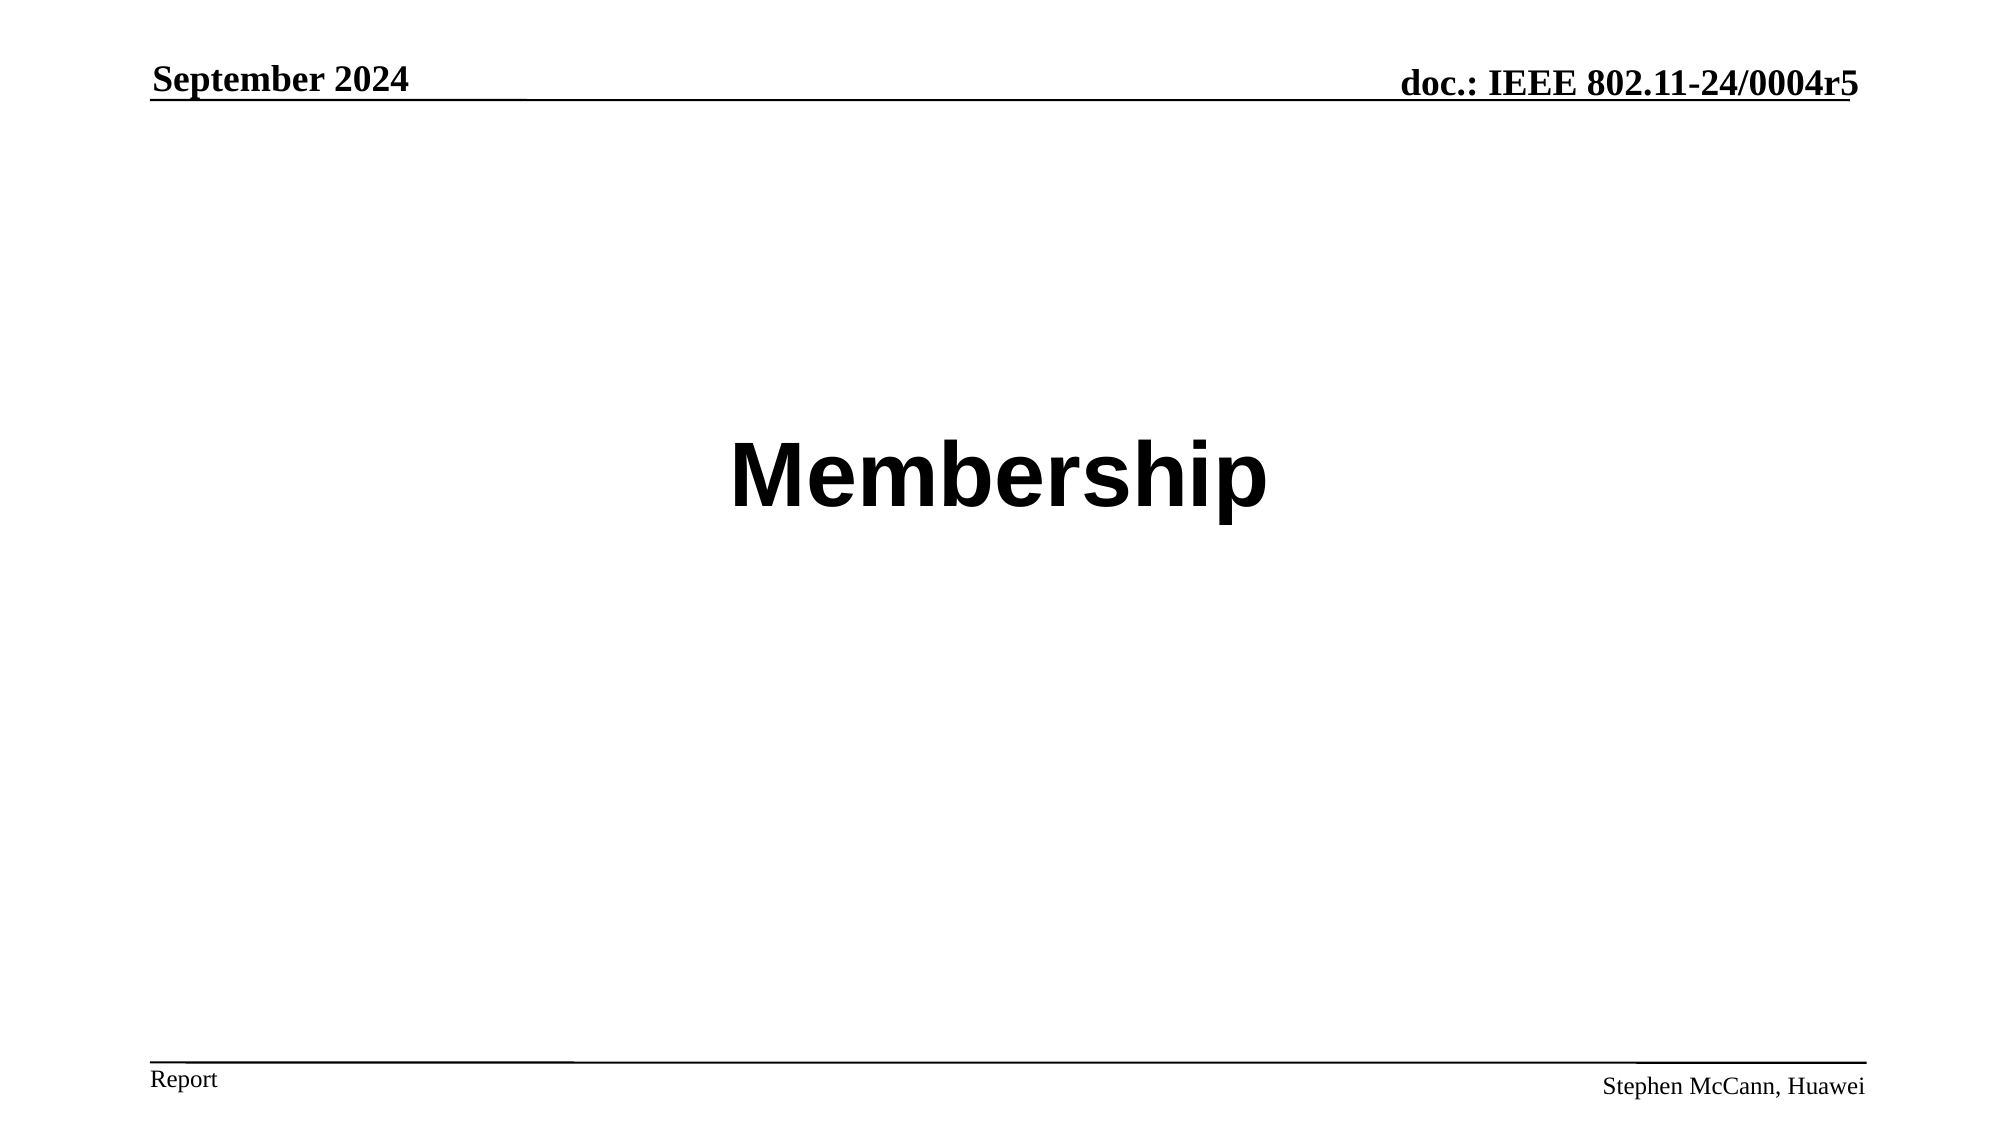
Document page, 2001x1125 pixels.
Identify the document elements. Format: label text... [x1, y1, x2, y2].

title Membership [149, 349, 1851, 591]
text_box Stephen McCann, Huawei [1295, 1062, 1881, 1103]
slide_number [152, 54, 563, 100]
